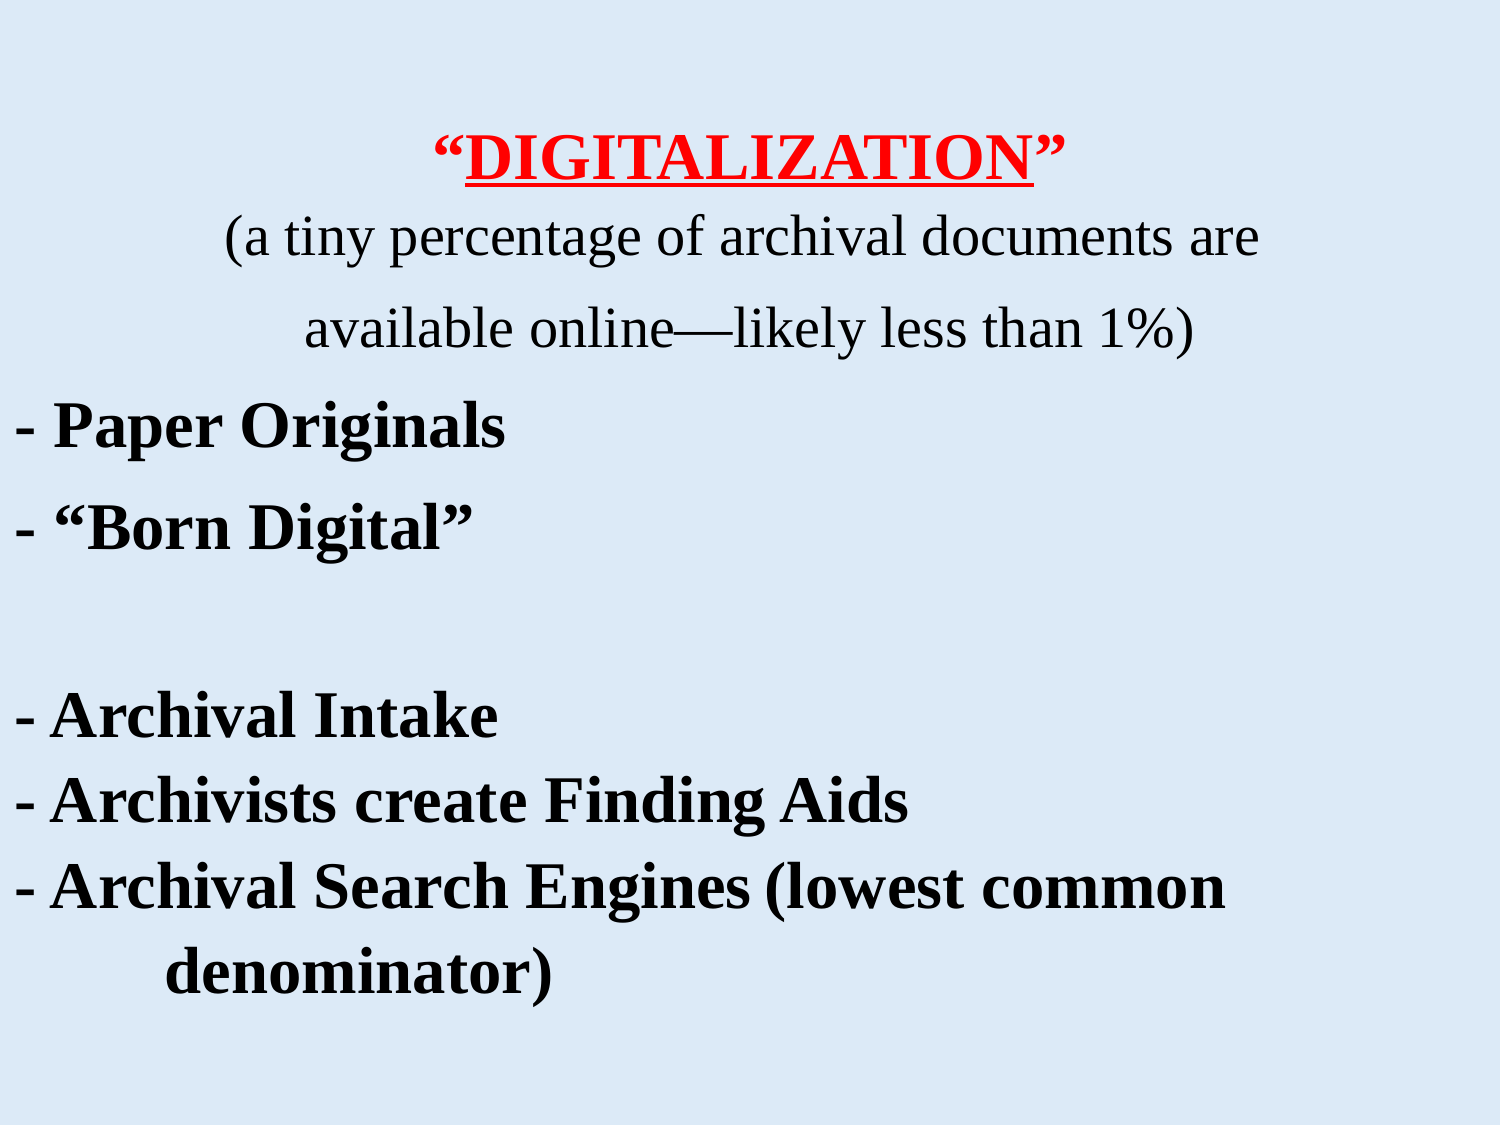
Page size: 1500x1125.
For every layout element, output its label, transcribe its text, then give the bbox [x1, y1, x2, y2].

text_box “DIGITALIZATION” (a tiny percentage of archival documents are available online—likely less than 1%) - Paper Originals - “Born Digital” - Archival Intake - Archivists create Finding Aids - Archival Search Engines (lowest common denominator) [0, 2, 1500, 1015]
